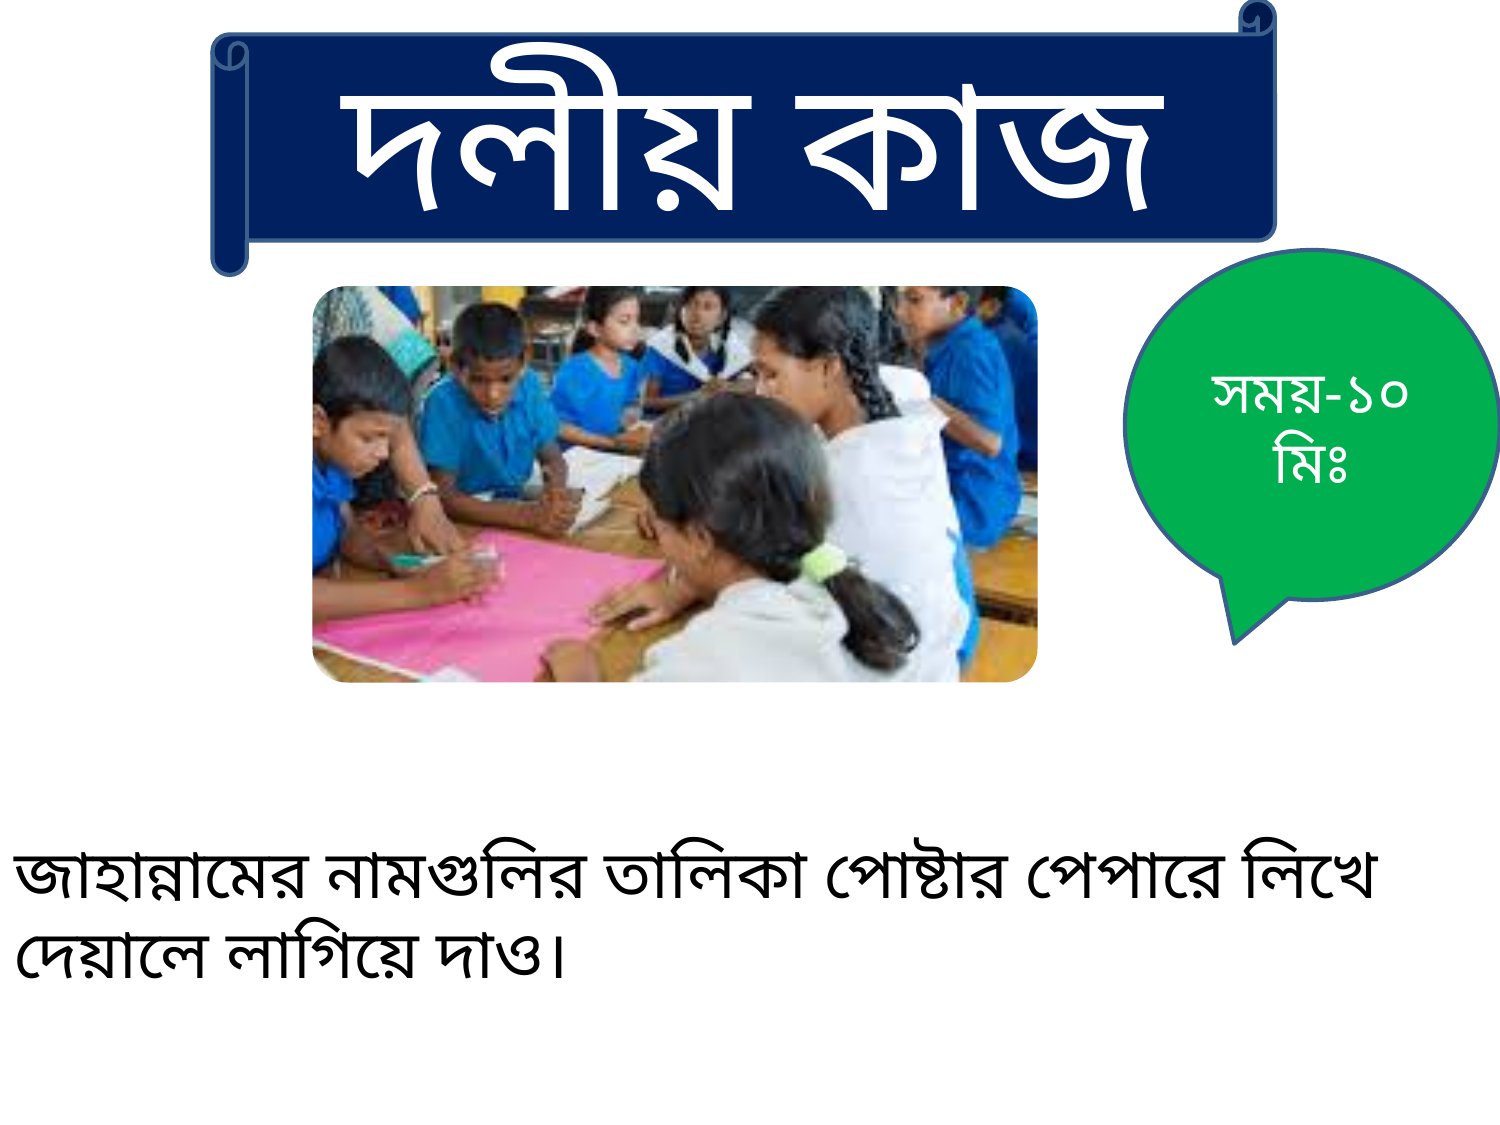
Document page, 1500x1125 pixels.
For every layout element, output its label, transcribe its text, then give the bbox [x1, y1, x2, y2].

text_box দলীয় কাজ [210, 0, 1278, 278]
text_box জাহান্নামের নামগুলির তালিকা পোষ্টার পেপারে লিখে দেয়ালে লাগিয়ে দাও। [0, 824, 1500, 1000]
picture [312, 285, 1038, 683]
text_box সময়-১০ মিঃ [1122, 247, 1500, 646]
